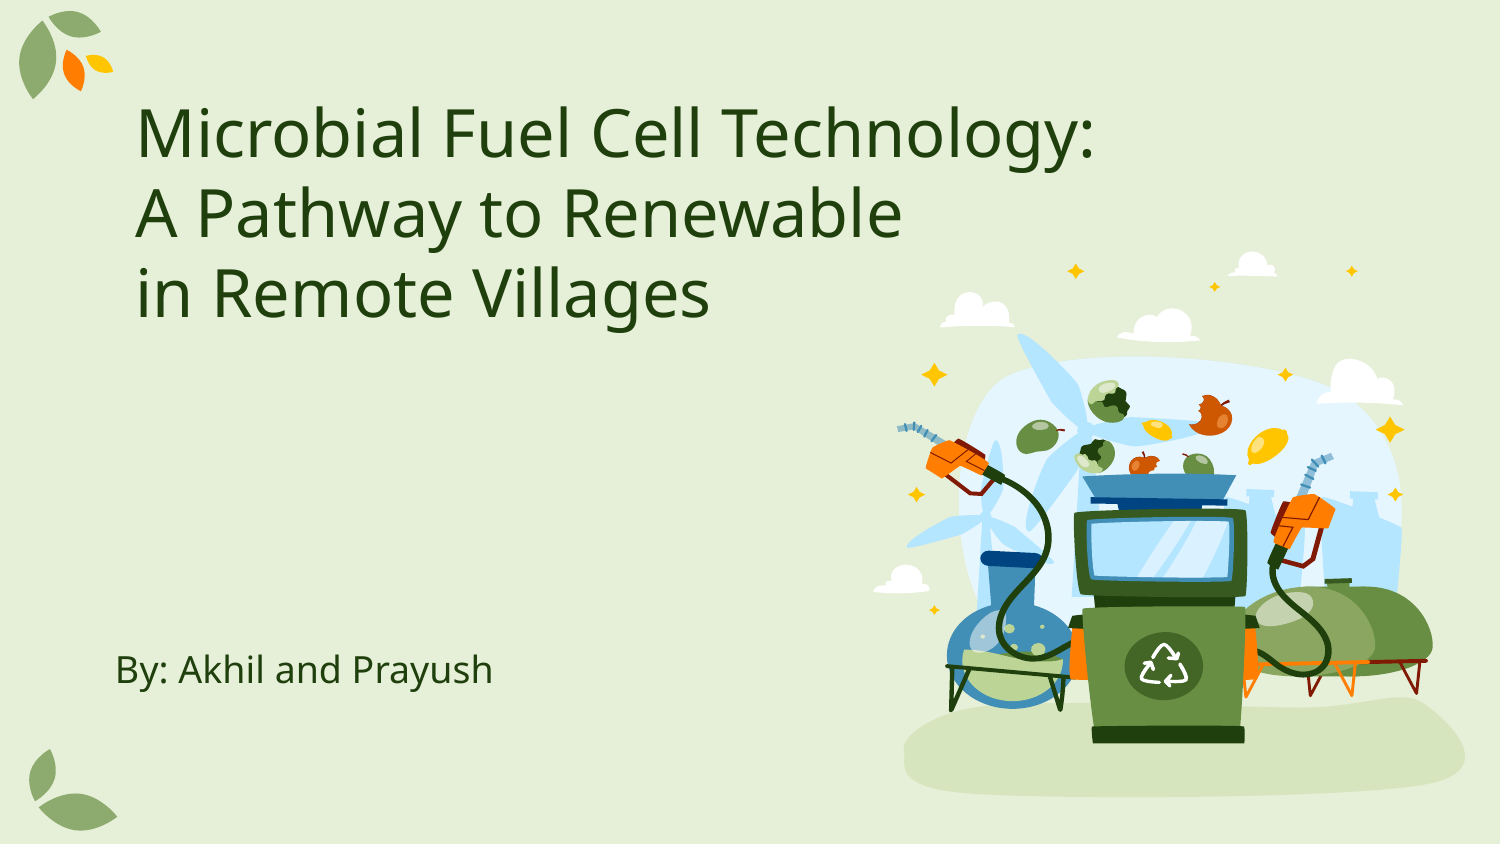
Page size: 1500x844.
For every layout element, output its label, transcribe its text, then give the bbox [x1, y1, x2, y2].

subtitle By: Akhil and Prayush [100, 620, 570, 717]
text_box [872, 251, 1435, 744]
title Microbial Fuel Cell Technology: A Pathway to Renewable in Remote Villages [120, 24, 1343, 478]
text_box [904, 715, 1465, 798]
